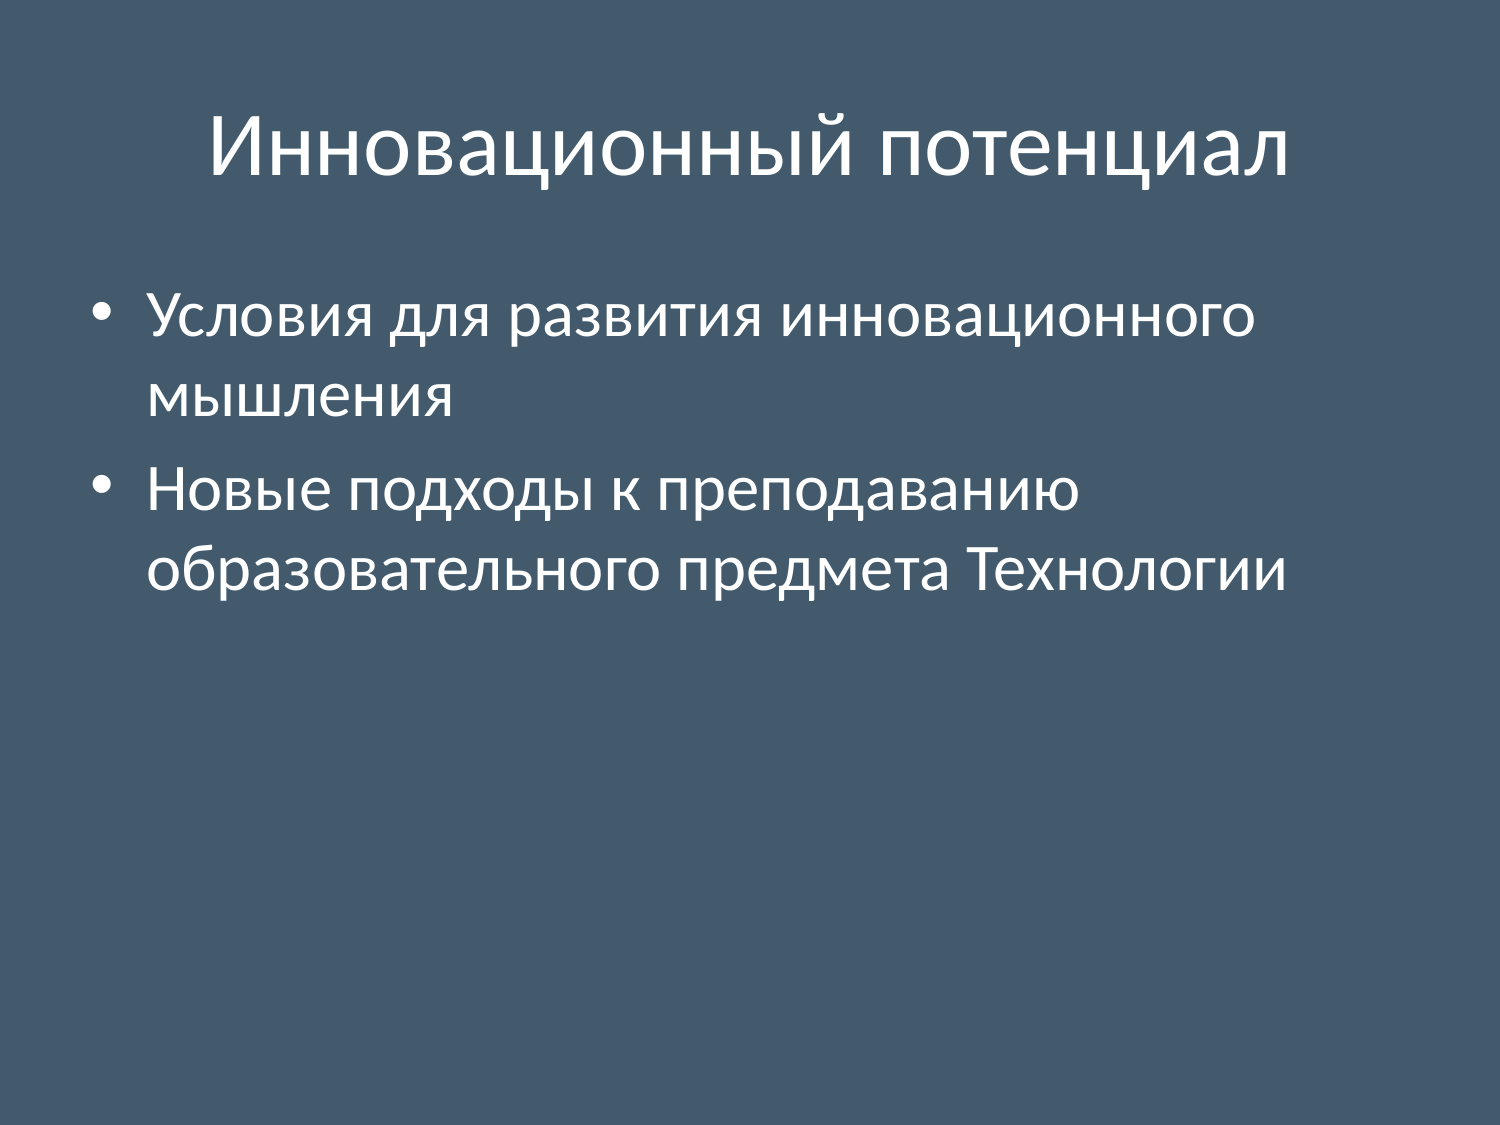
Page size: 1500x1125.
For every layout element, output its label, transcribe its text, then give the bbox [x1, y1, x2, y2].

list Условия для развития инновационного мышления Новые подходы к преподаванию образовательного предмета Технологии [75, 262, 1425, 1005]
title Инновационный потенциал [75, 45, 1425, 233]
